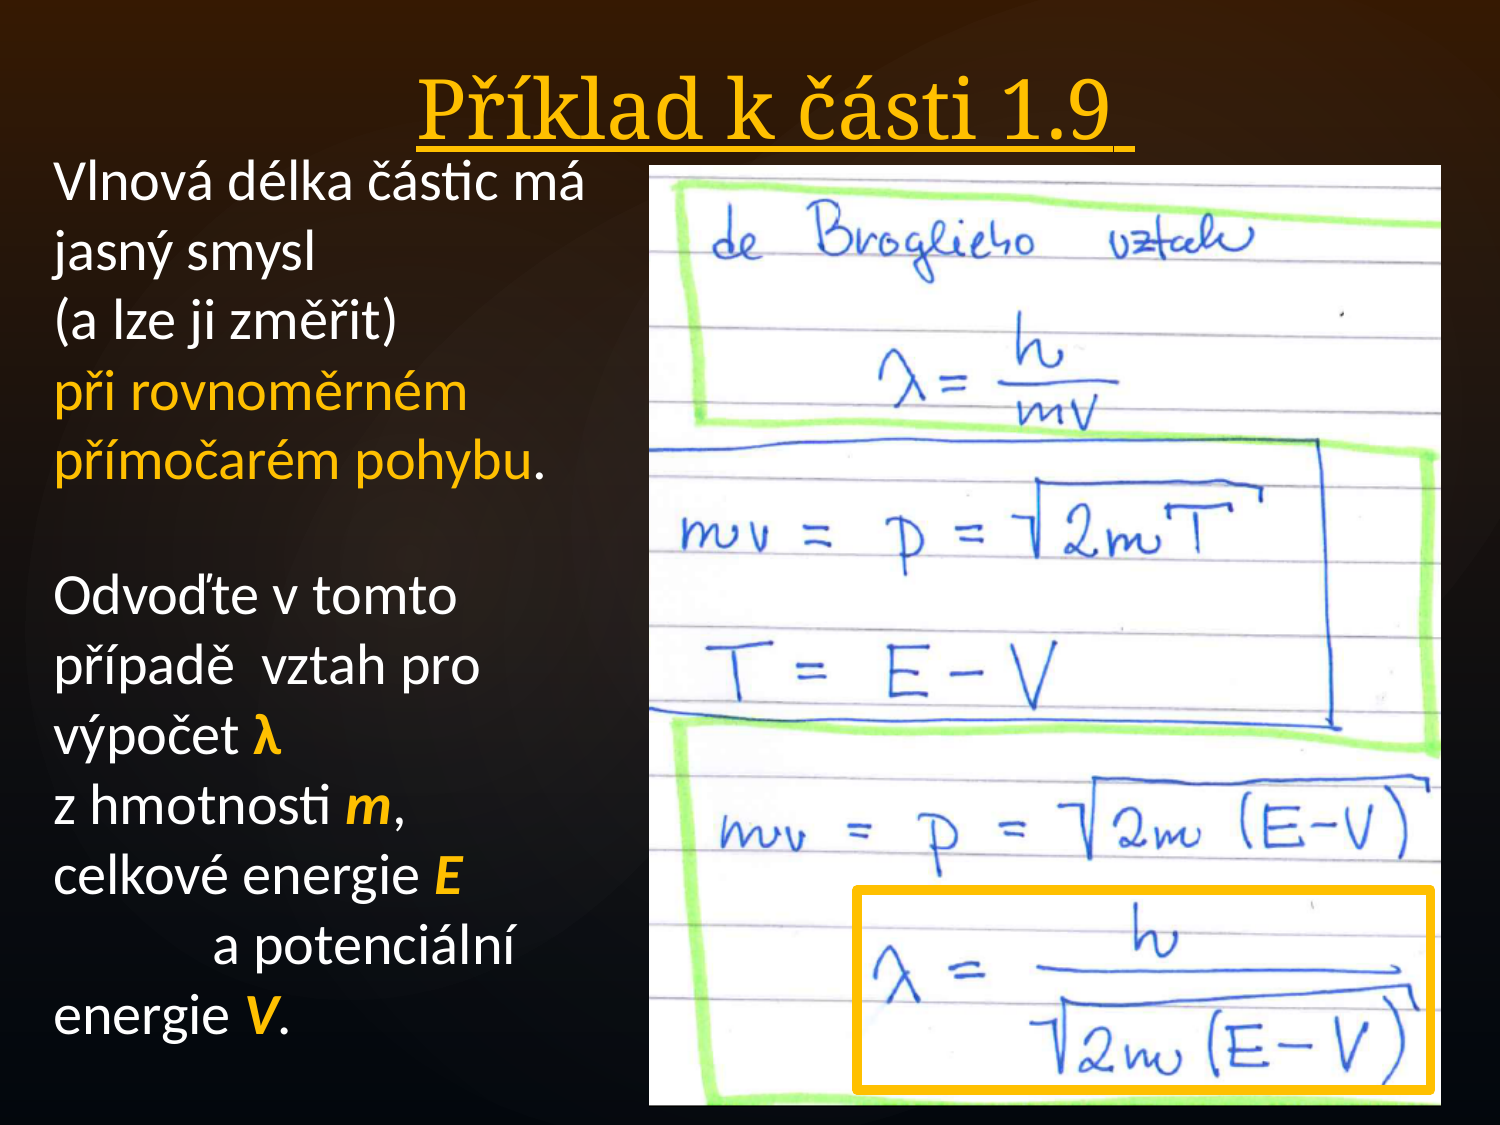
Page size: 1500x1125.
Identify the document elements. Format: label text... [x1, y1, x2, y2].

picture [648, 165, 1442, 1107]
title Vlnová délka částic má jasný smysl (a lze ji změřit) při rovnoměrném přímočarém pohybu. Odvoďte v tomto případě vztah pro výpočet λ z hmotnosti m, celkové energie E a potenciální energie V. [38, 764, 637, 1054]
text_box Příklad k části 1.9 [401, 49, 1150, 164]
